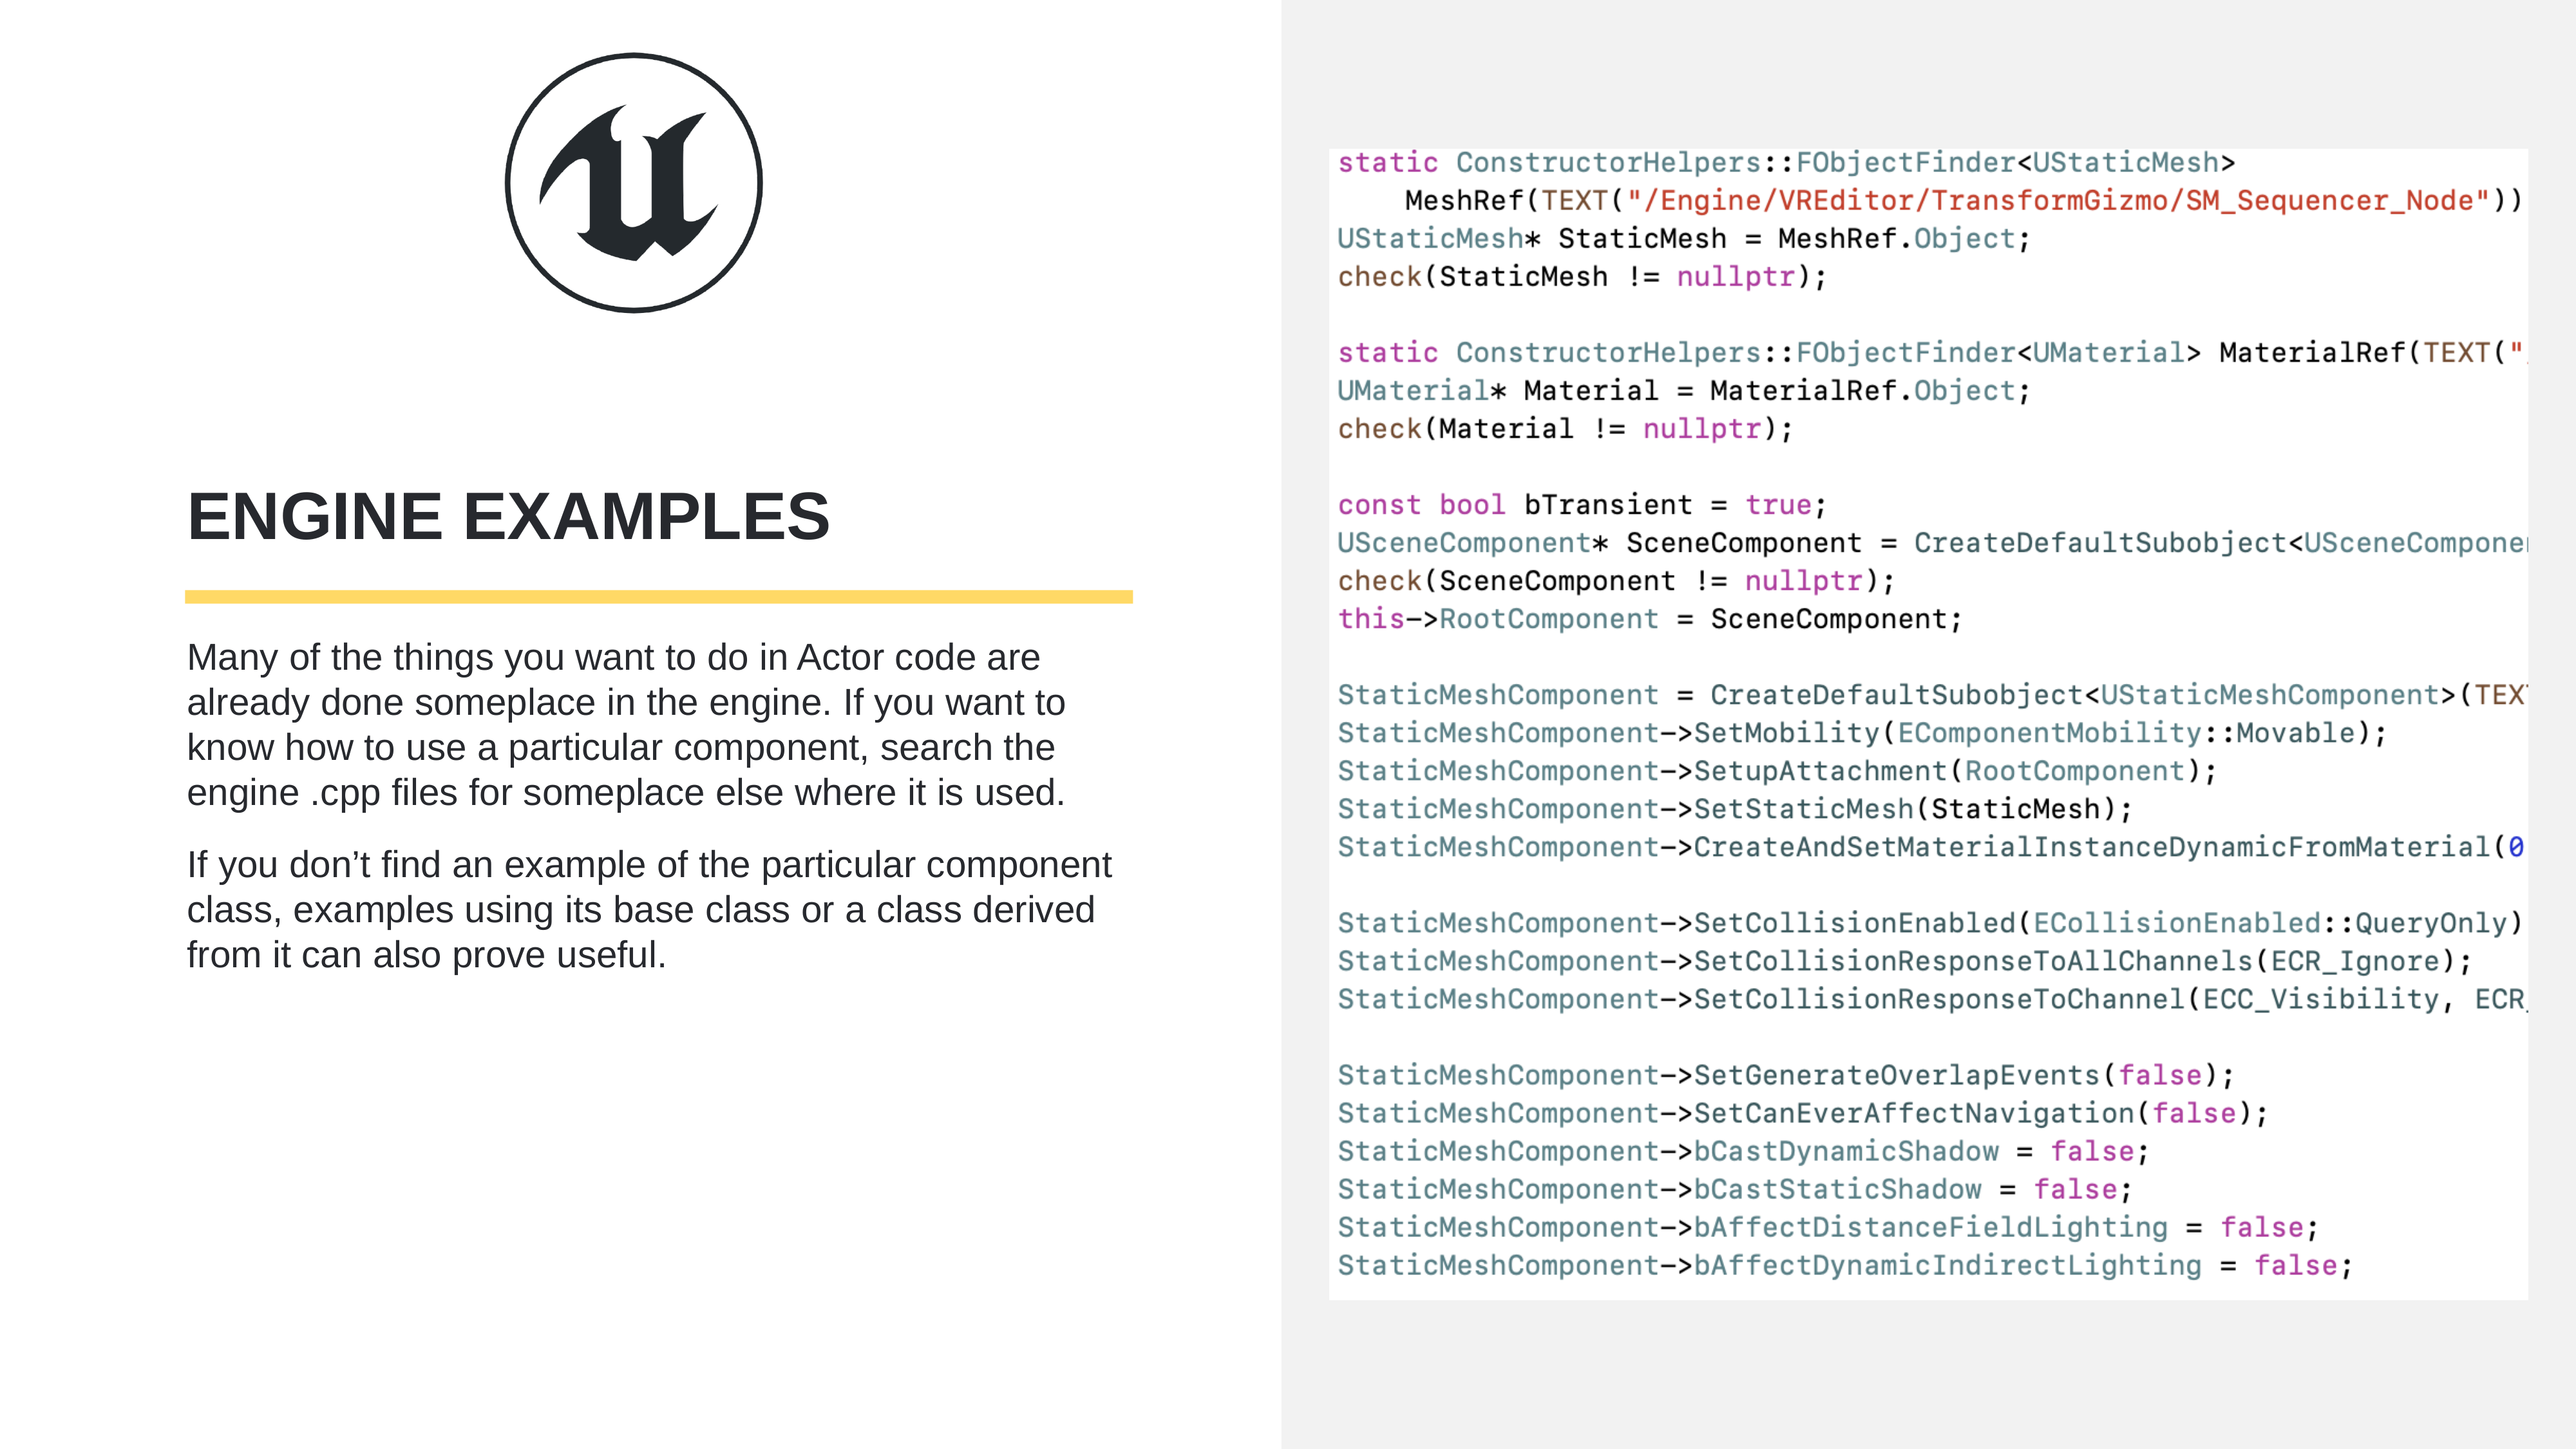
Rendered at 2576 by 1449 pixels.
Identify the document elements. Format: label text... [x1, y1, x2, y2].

title Engine Examples [177, 97, 1133, 558]
picture [495, 43, 773, 97]
list Many of the things you want to do in Actor code are already done someplace in the engine. If you want to know how to use a particular component, search the engine .cpp files for someplace else where it is used. If you don’t find an example of the particular component class, examples using its base class or a class derived from it can also prove useful. [177, 628, 1133, 1449]
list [1329, 149, 2528, 1300]
